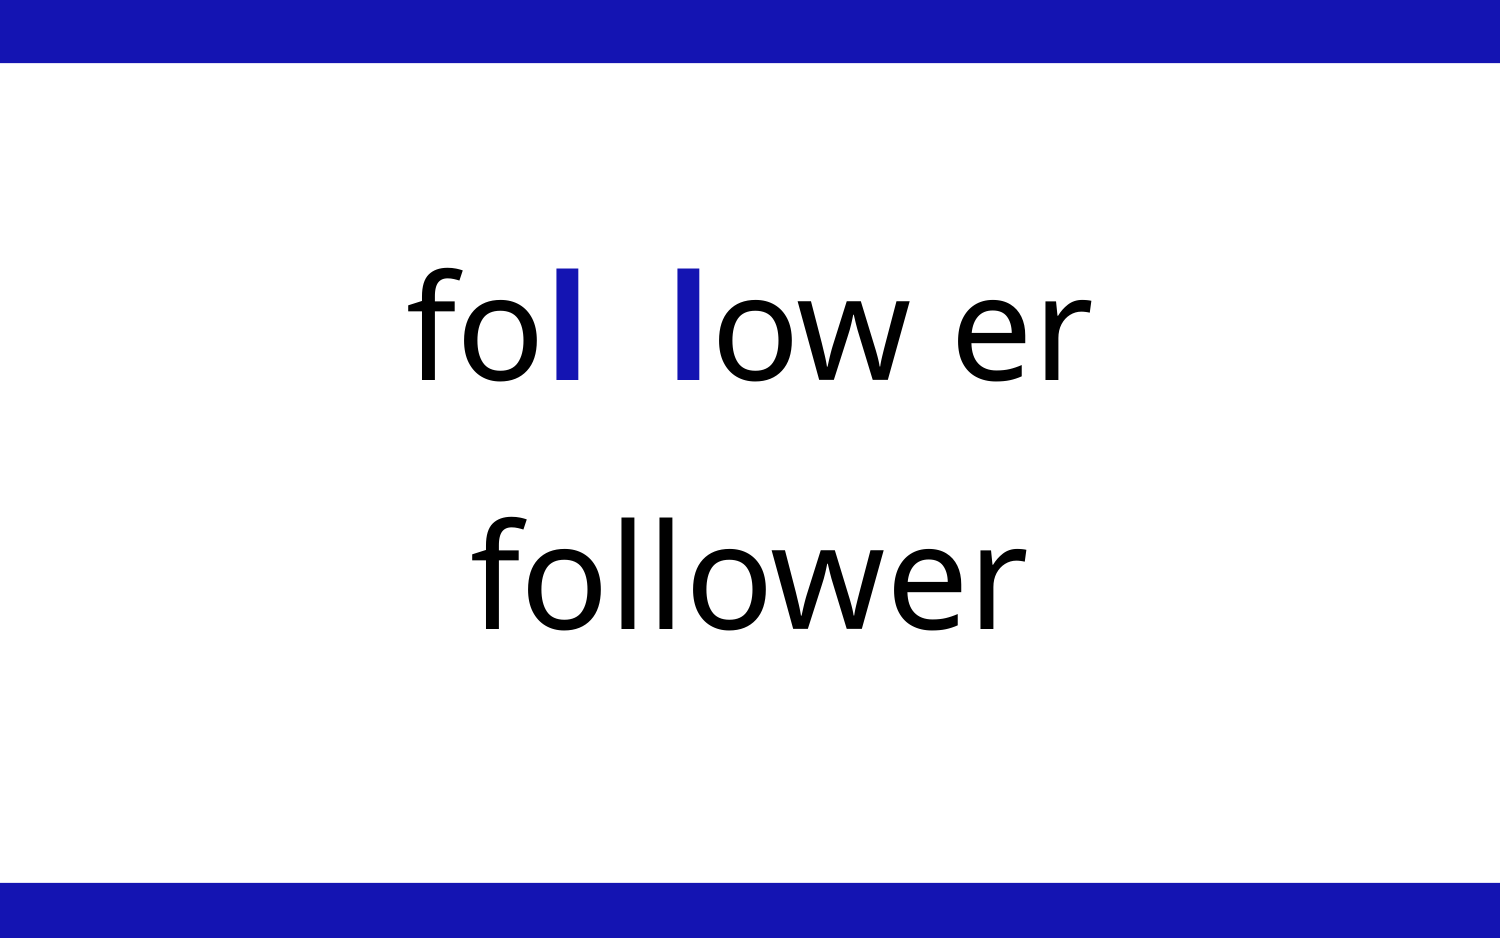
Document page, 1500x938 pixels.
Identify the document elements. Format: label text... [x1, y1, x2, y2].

text_box [0, 882, 1500, 938]
text_box fol low er [0, 245, 1500, 420]
text_box [0, 0, 1500, 64]
text_box follower [0, 494, 1500, 669]
